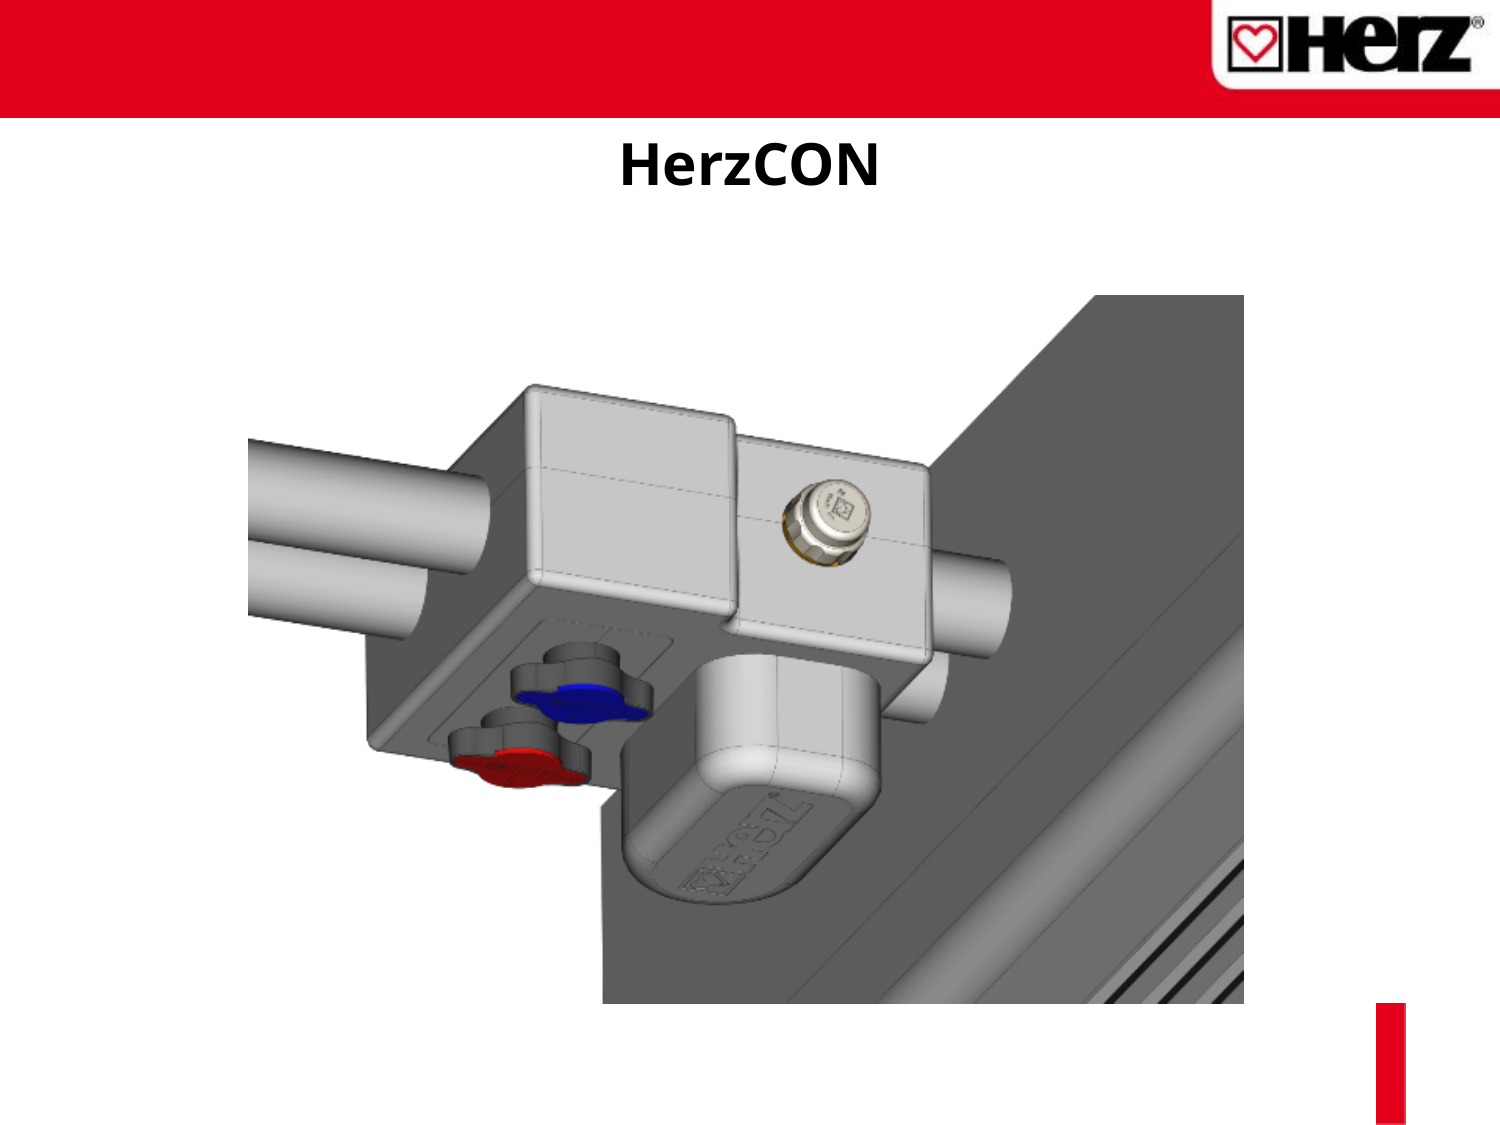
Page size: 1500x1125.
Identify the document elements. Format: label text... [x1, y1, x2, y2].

picture [1376, 1003, 1406, 1125]
title HerzCON [75, 67, 1425, 256]
picture [0, 0, 1500, 118]
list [247, 295, 1244, 1004]
